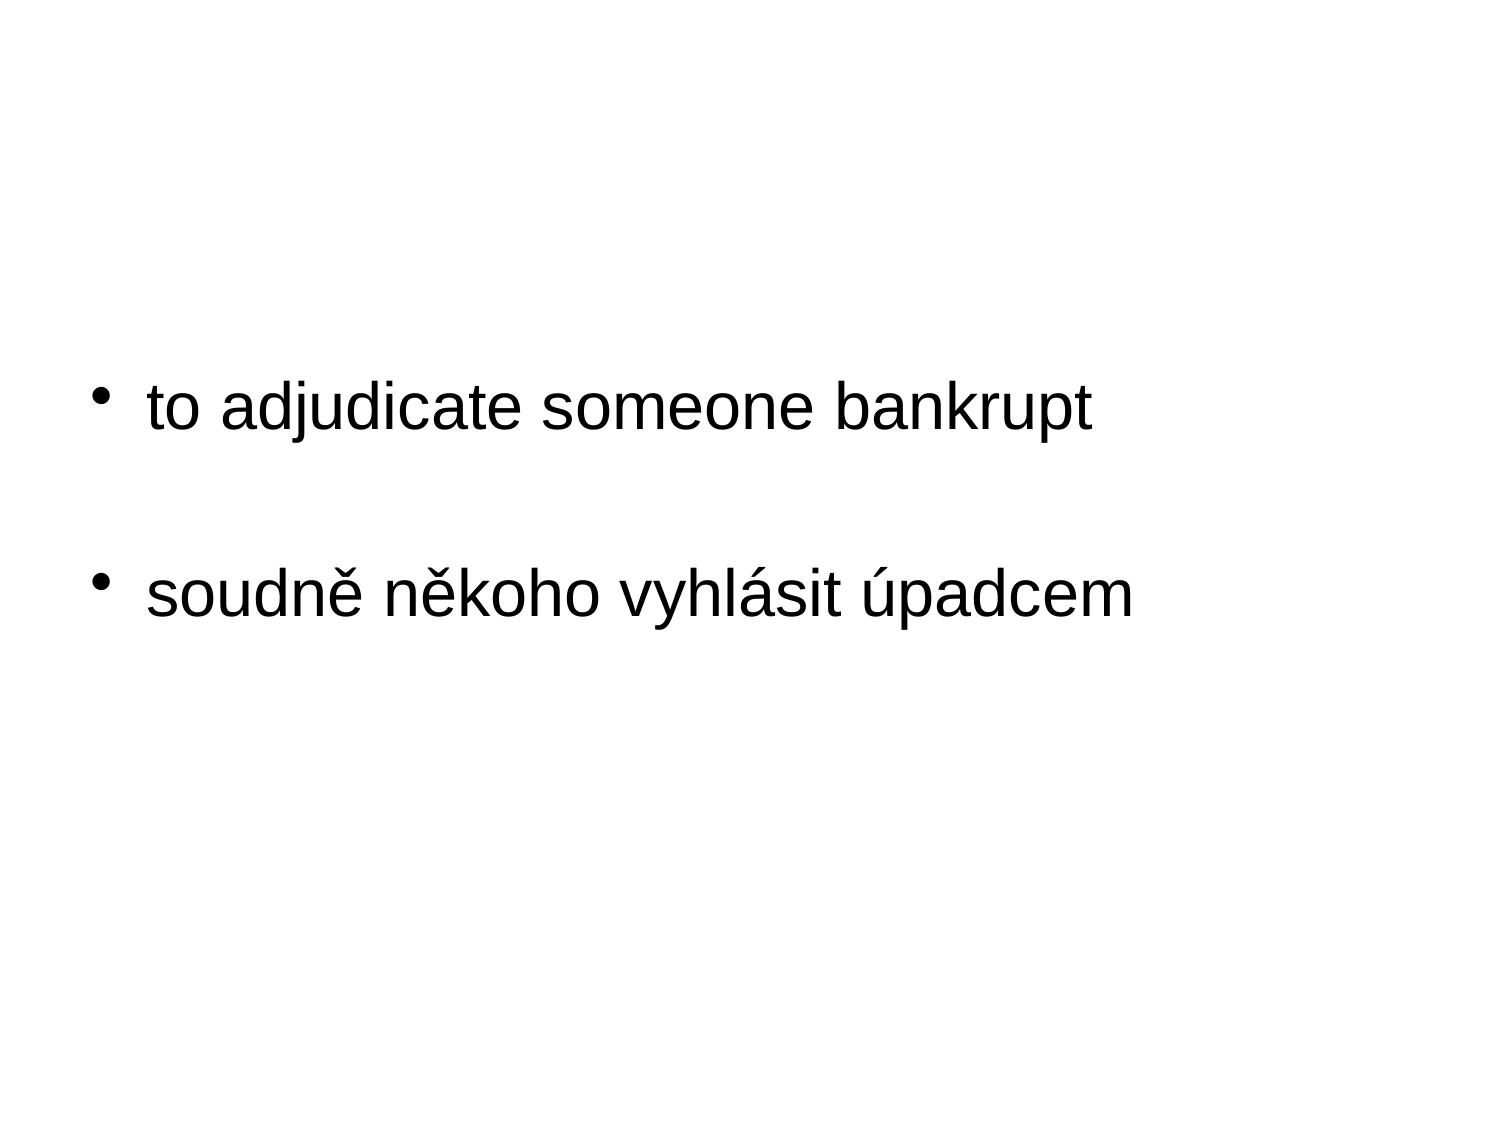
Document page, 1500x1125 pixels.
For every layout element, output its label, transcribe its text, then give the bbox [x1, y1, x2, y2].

list to adjudicate someone bankrupt soudně někoho vyhlásit úpadcem [75, 262, 1425, 1005]
